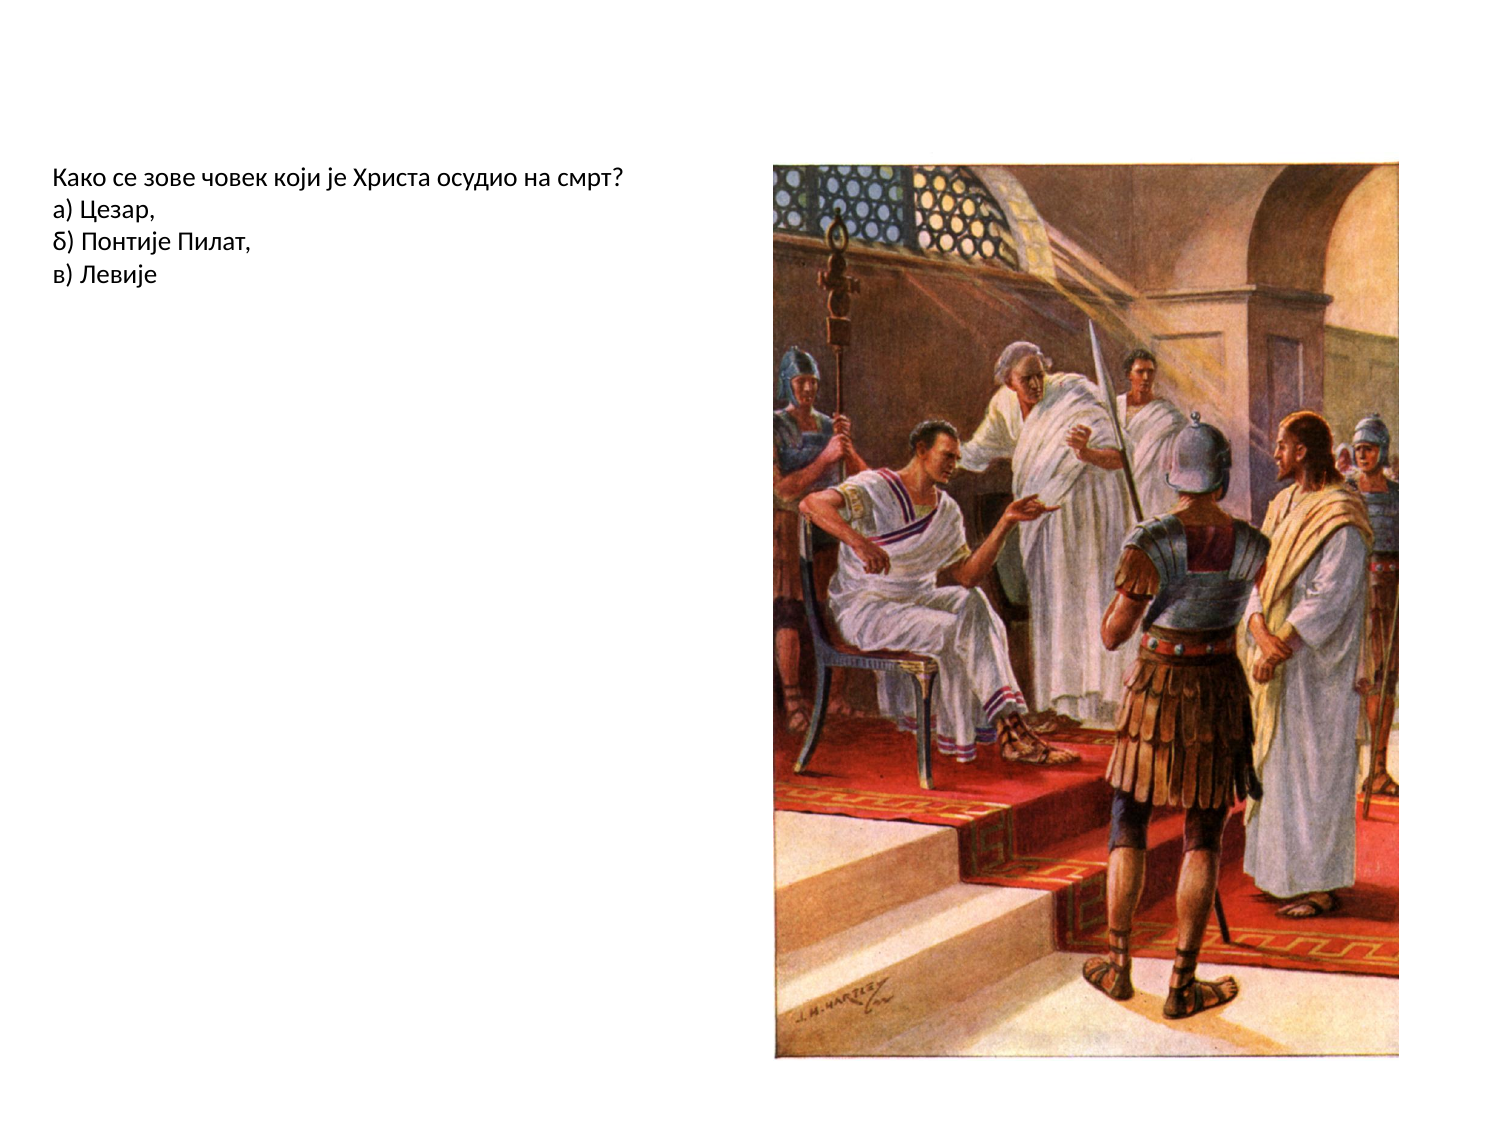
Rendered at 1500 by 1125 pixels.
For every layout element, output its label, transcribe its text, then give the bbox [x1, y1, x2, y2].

title Како се зове човек који је Христа осудио на смрт? а) Цезар, б) Понтије Пилат, в) Левије [37, 149, 1500, 338]
picture [773, 152, 1400, 1061]
